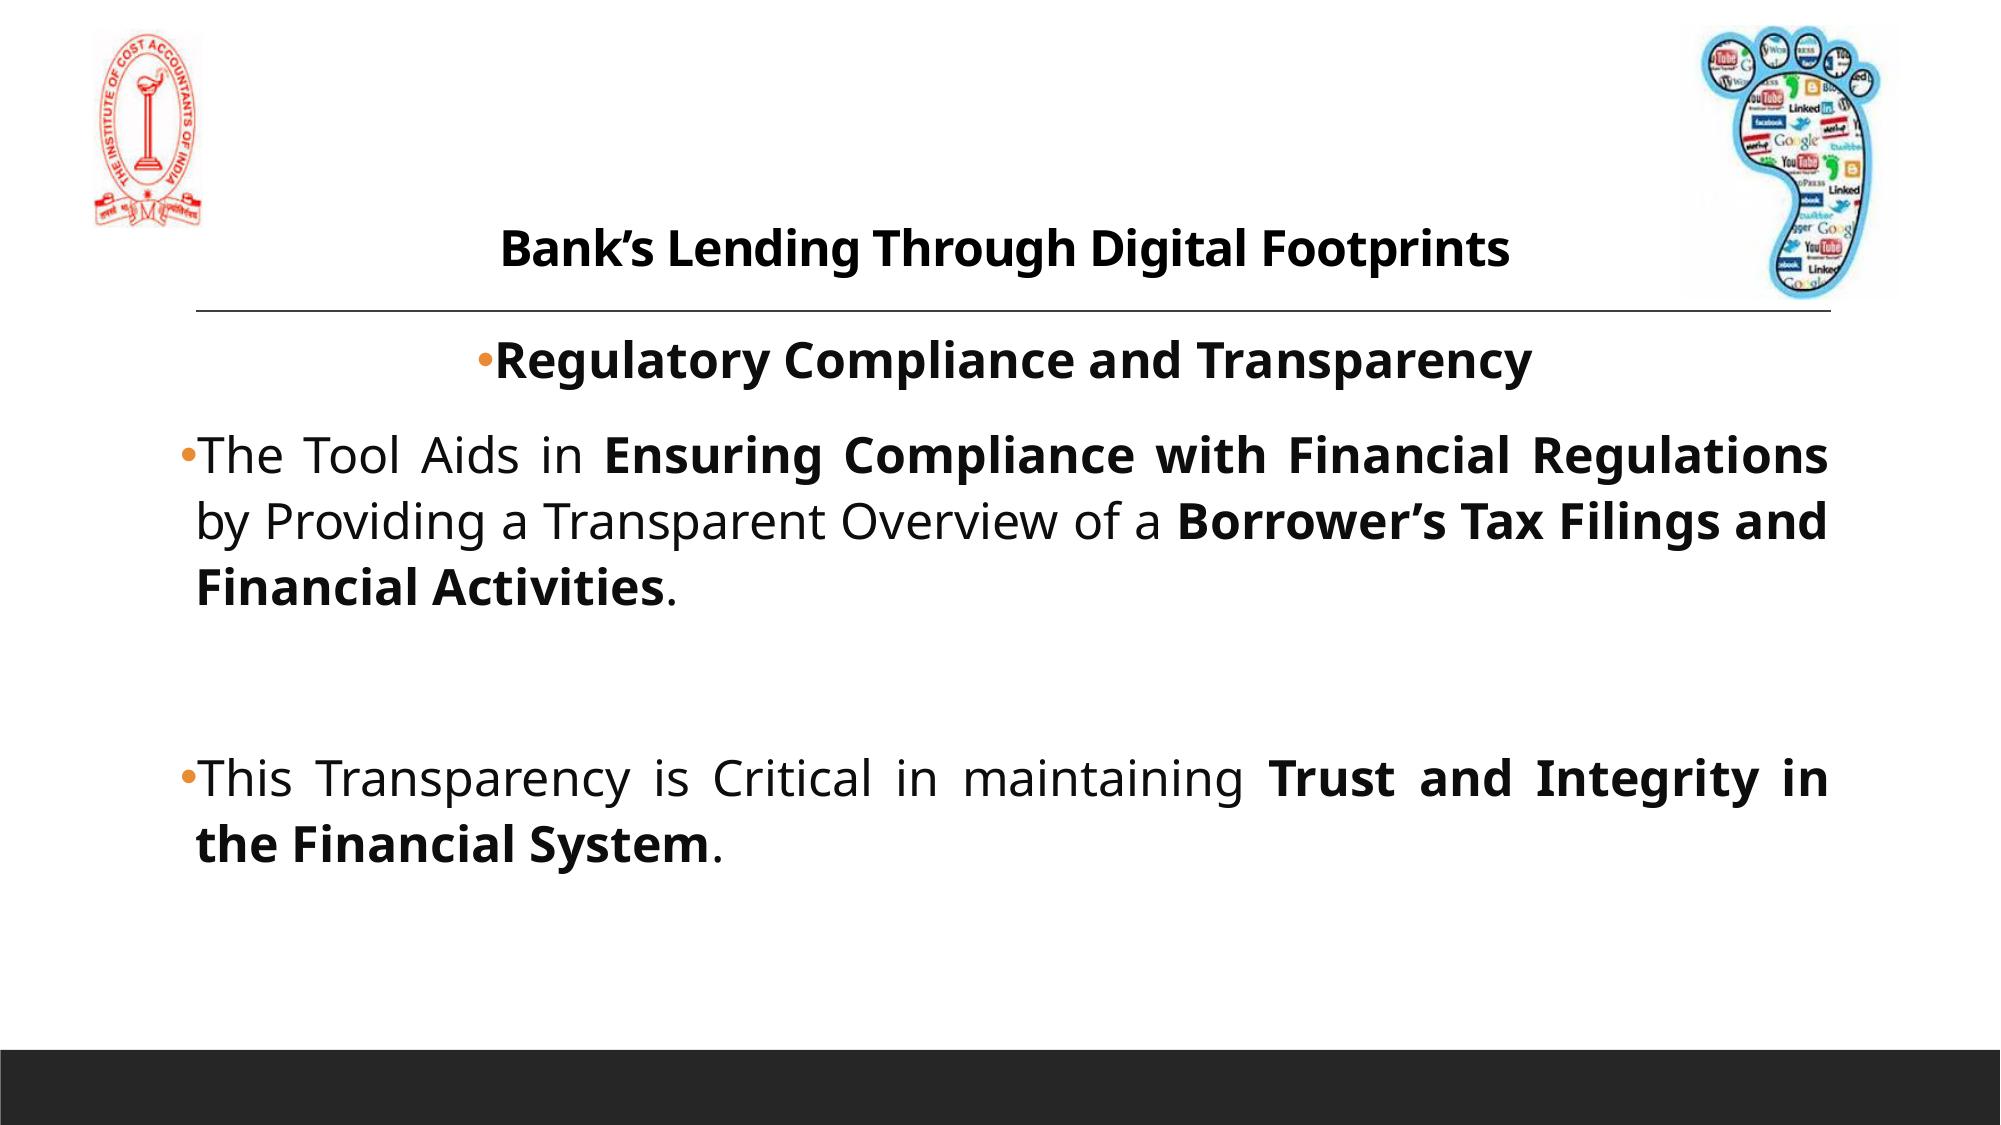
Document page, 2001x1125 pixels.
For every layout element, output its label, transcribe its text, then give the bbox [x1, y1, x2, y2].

title Bank’s Lending Through Digital Footprints [180, 47, 1660, 285]
picture [12, 8, 269, 248]
list Regulatory Compliance and Transparency The Tool Aids in Ensuring Compliance with Financial Regulations by Providing a Transparent Overview of a Borrower’s Tax Filings and Financial Activities. This Transparency is Critical in maintaining Trust and Integrity in the Financial System. [180, 315, 1830, 1034]
picture [1663, 25, 1920, 301]
